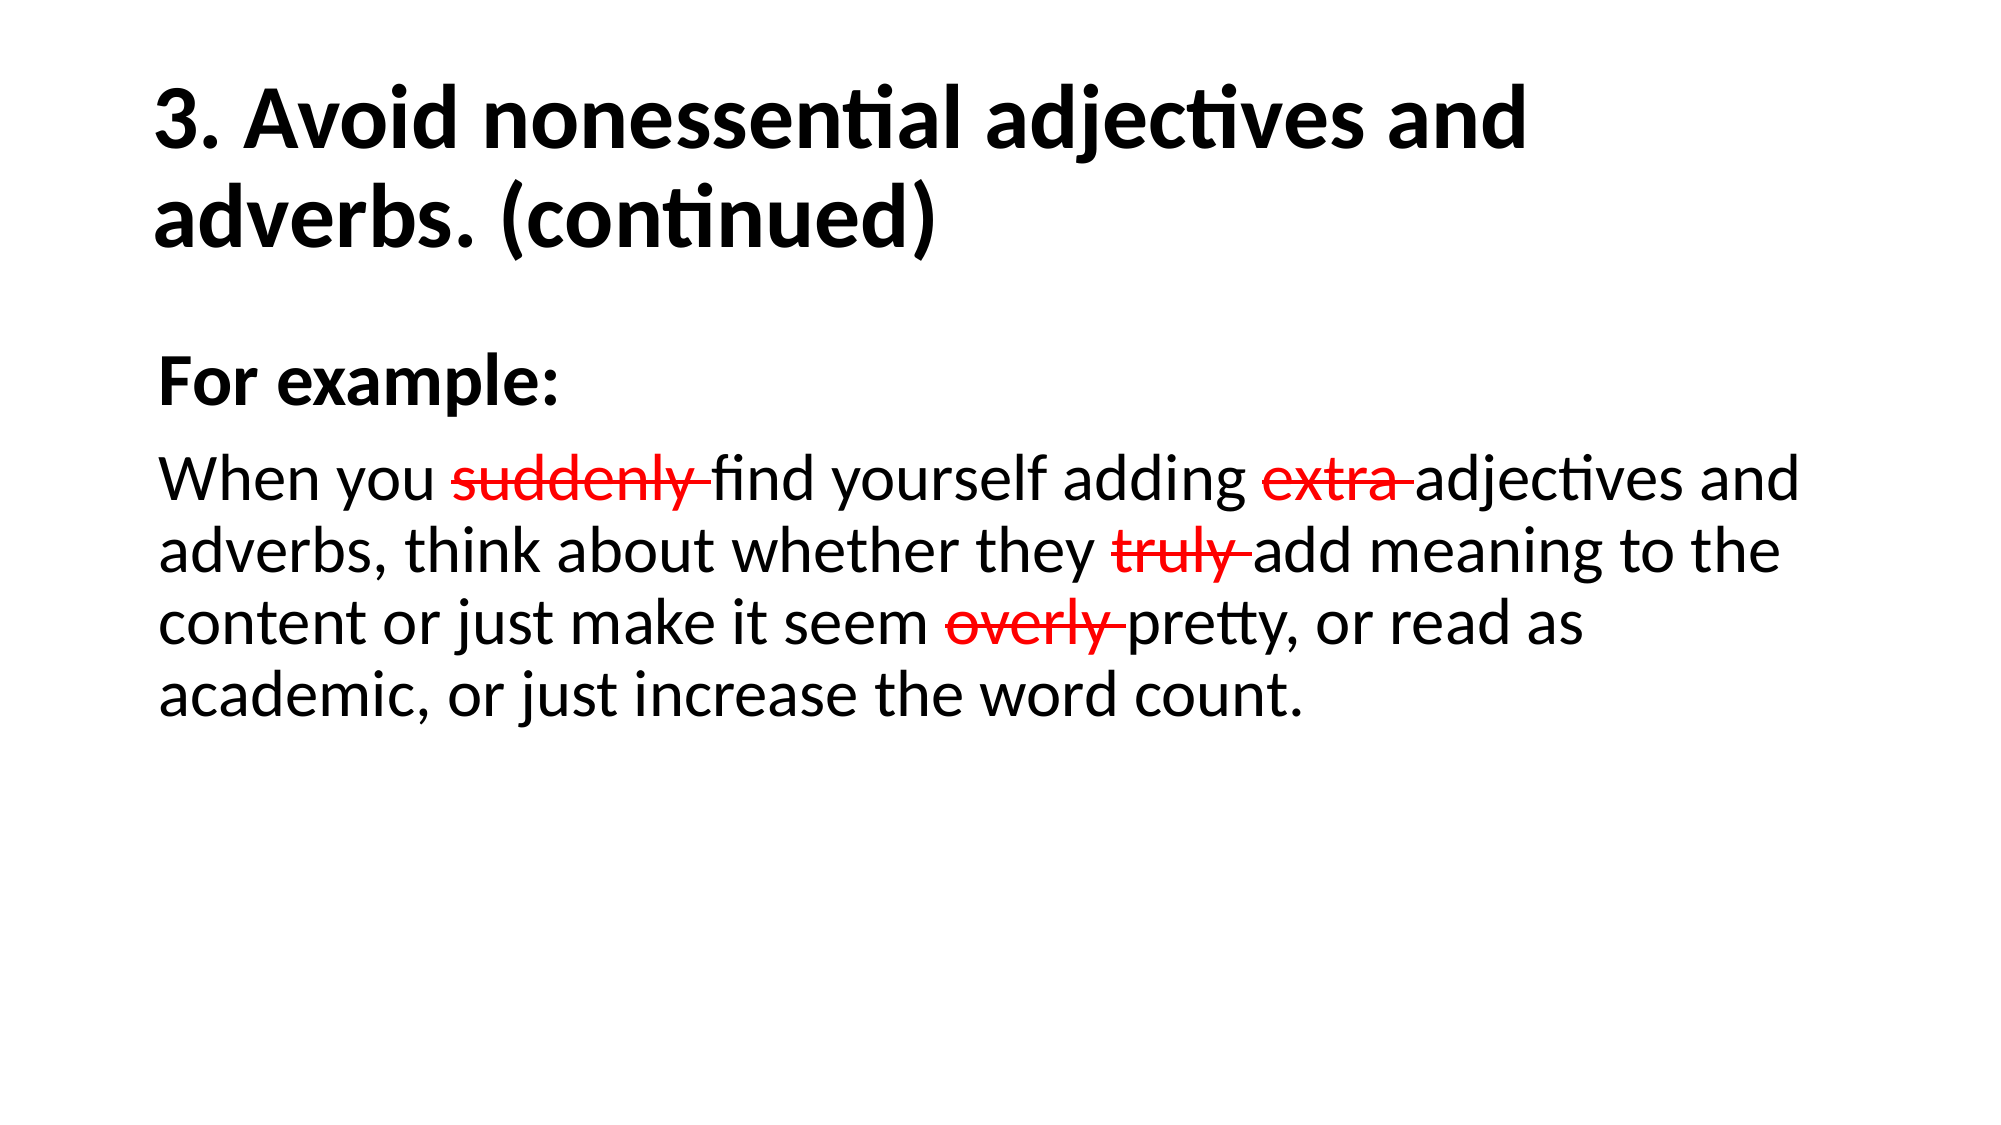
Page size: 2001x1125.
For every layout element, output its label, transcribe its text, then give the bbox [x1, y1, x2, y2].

title 3. Avoid nonessential adjectives and adverbs. (continued) [137, 59, 1863, 278]
list For example: When you suddenly find yourself adding extra adjectives and adverbs, think about whether they truly add meaning to the content or just make it seem overly pretty, or read as academic, or just increase the word count. [143, 333, 1869, 1017]
